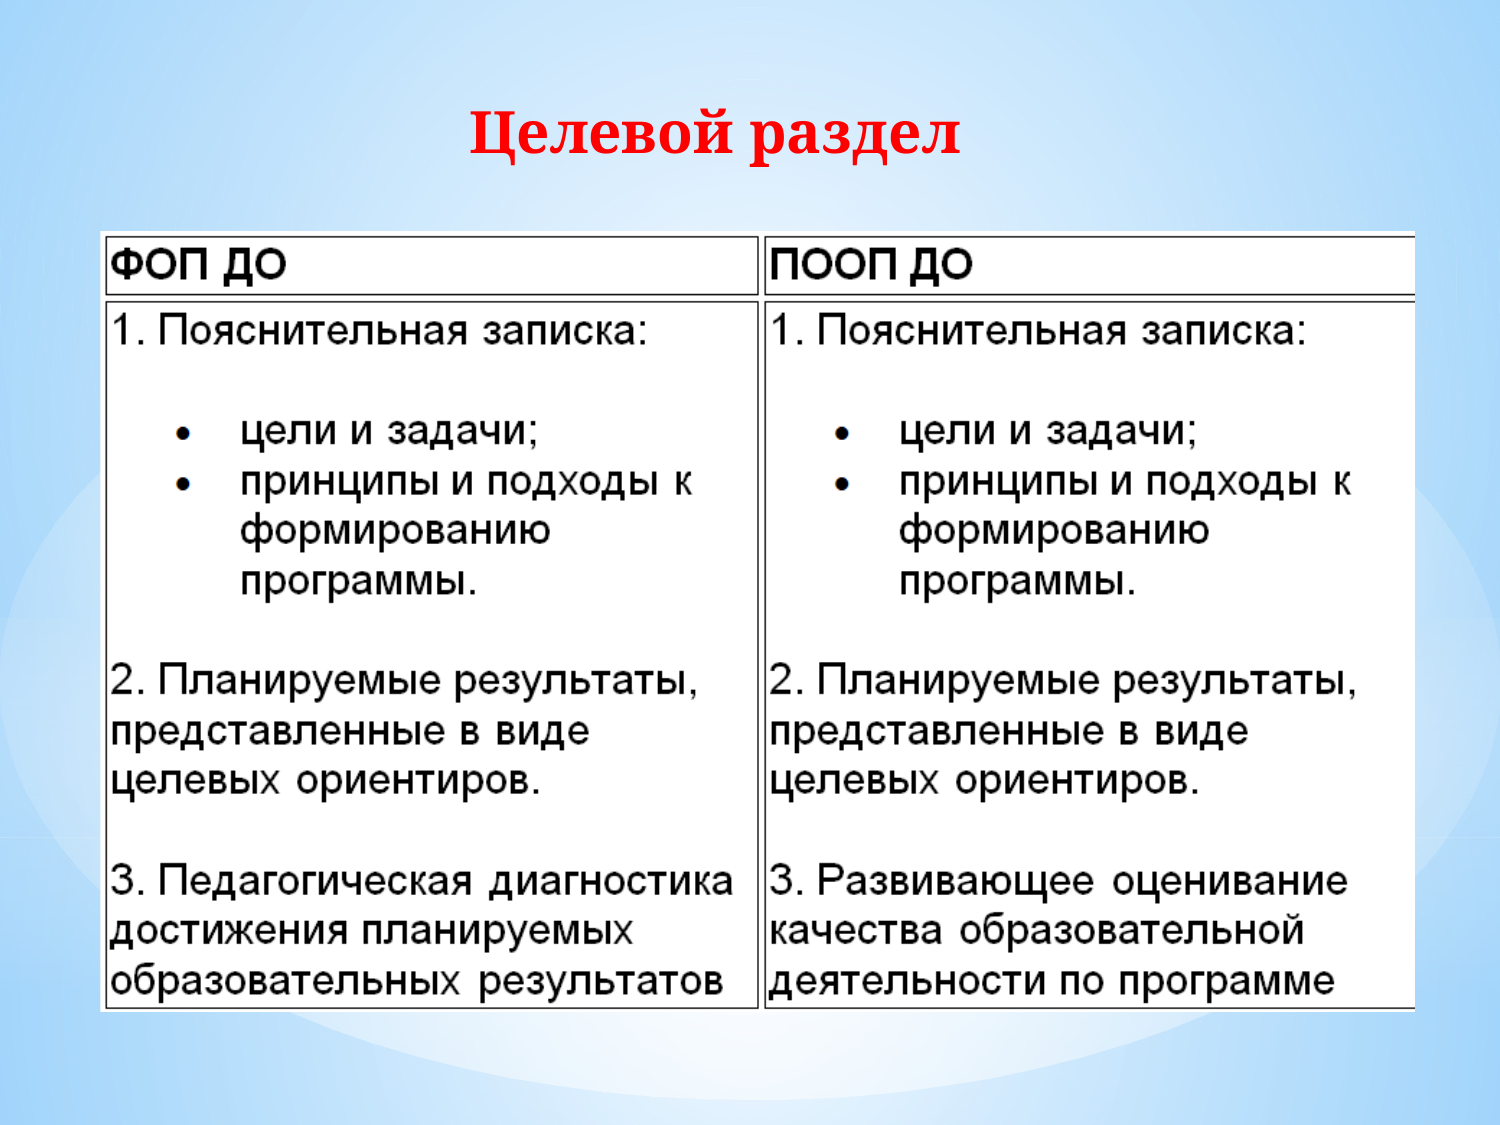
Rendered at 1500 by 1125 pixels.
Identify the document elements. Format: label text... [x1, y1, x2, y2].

text_box Целевой раздел [454, 87, 1105, 173]
picture [100, 231, 1416, 1012]
